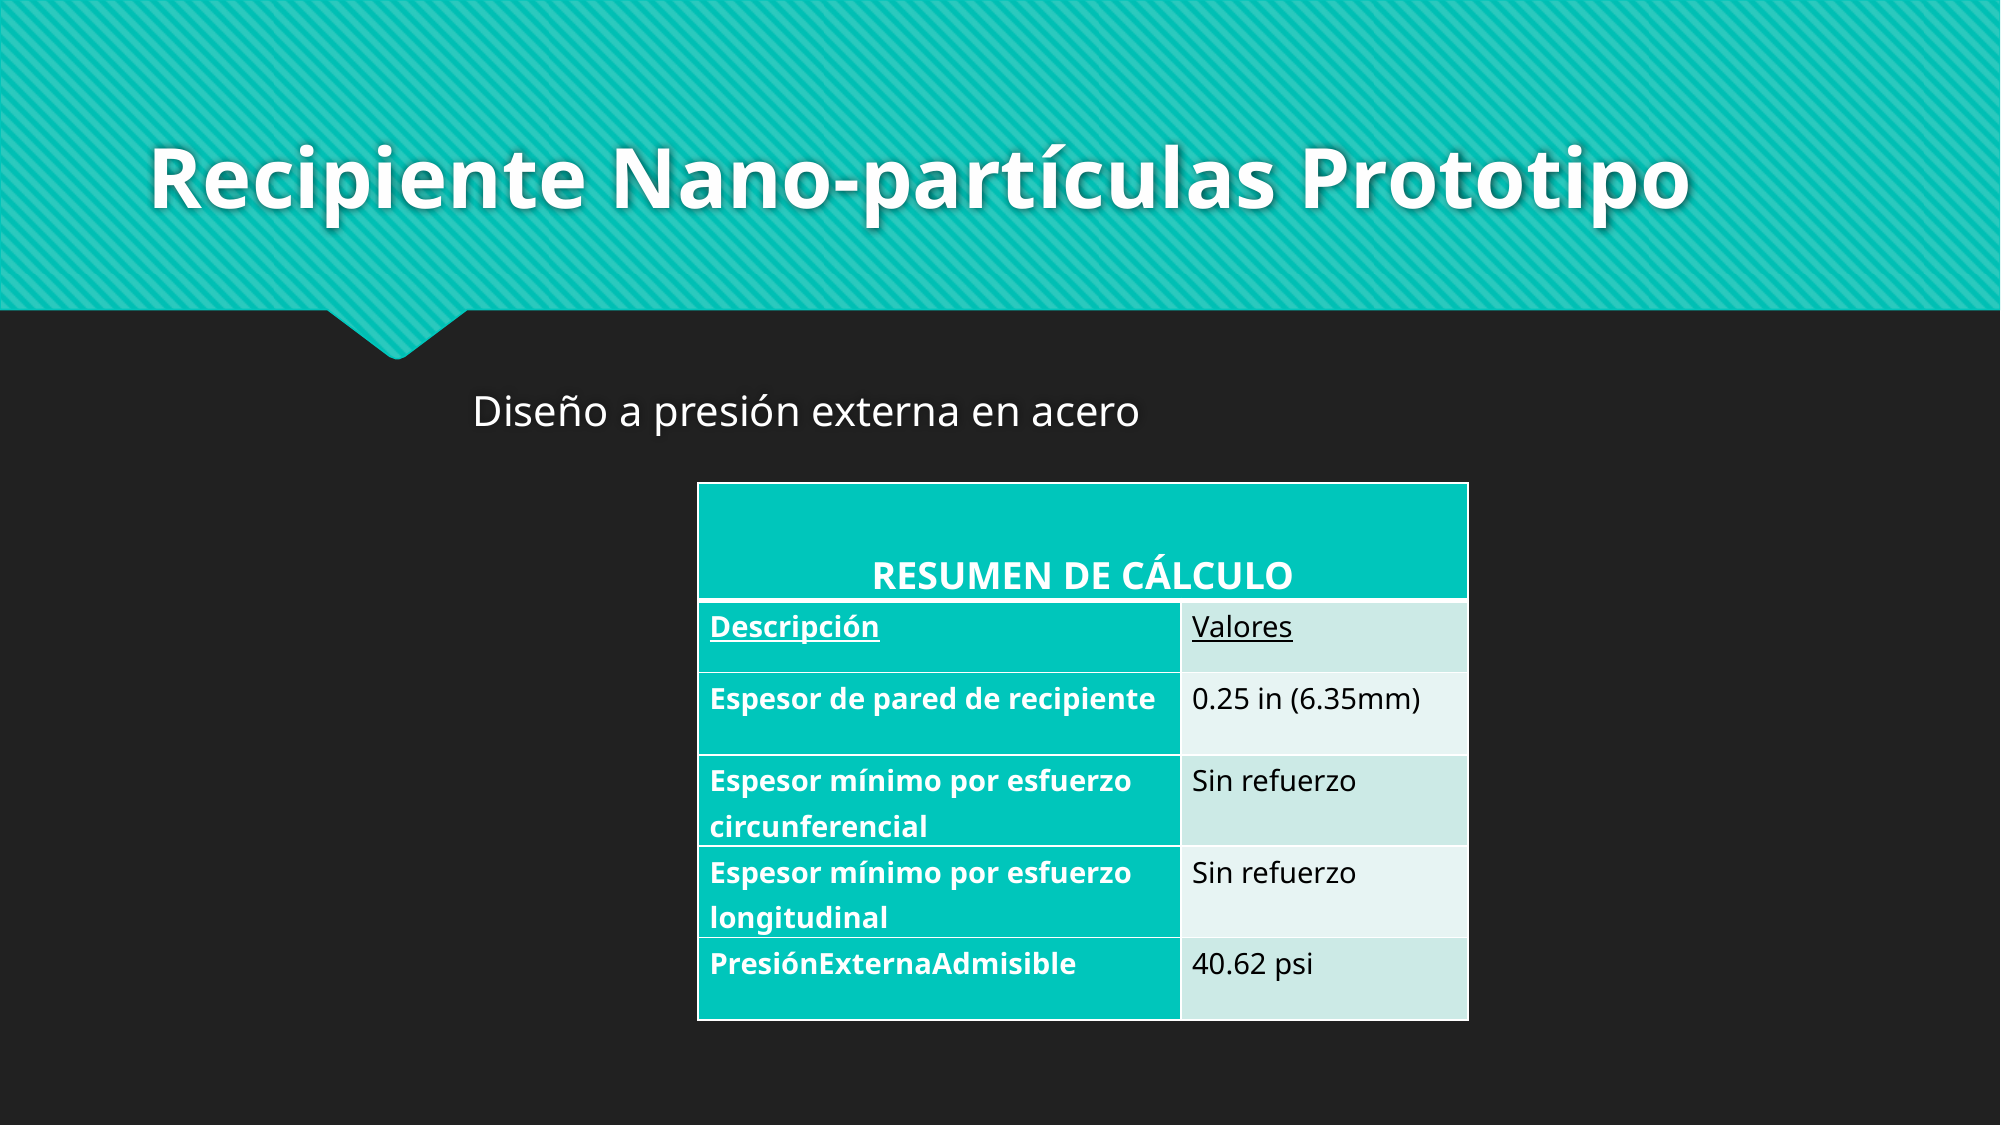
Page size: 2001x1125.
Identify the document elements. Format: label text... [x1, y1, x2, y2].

table_cell Sin refuerzo [1182, 756, 1467, 845]
table_cell Espesor mínimo por esfuerzo longitudinal [699, 847, 1180, 937]
table_cell Valores [1182, 603, 1467, 672]
table_header RESUMEN DE CÁLCULO [699, 484, 1467, 598]
title Recipiente Nano-partículas Prototipo [132, 73, 1868, 233]
table_cell PresiónExternaAdmisible [699, 938, 1180, 1019]
list Diseño a presión externa en acero [457, 352, 1214, 467]
table_cell Sin refuerzo [1182, 847, 1467, 937]
table_cell 0.25 in (6.35mm) [1182, 673, 1467, 754]
table_cell 40.62 psi [1182, 938, 1467, 1019]
table_cell Espesor mínimo por esfuerzo circunferencial [699, 756, 1180, 845]
table_cell Espesor de pared de recipiente [699, 673, 1180, 754]
table_cell Descripción [699, 603, 1180, 672]
